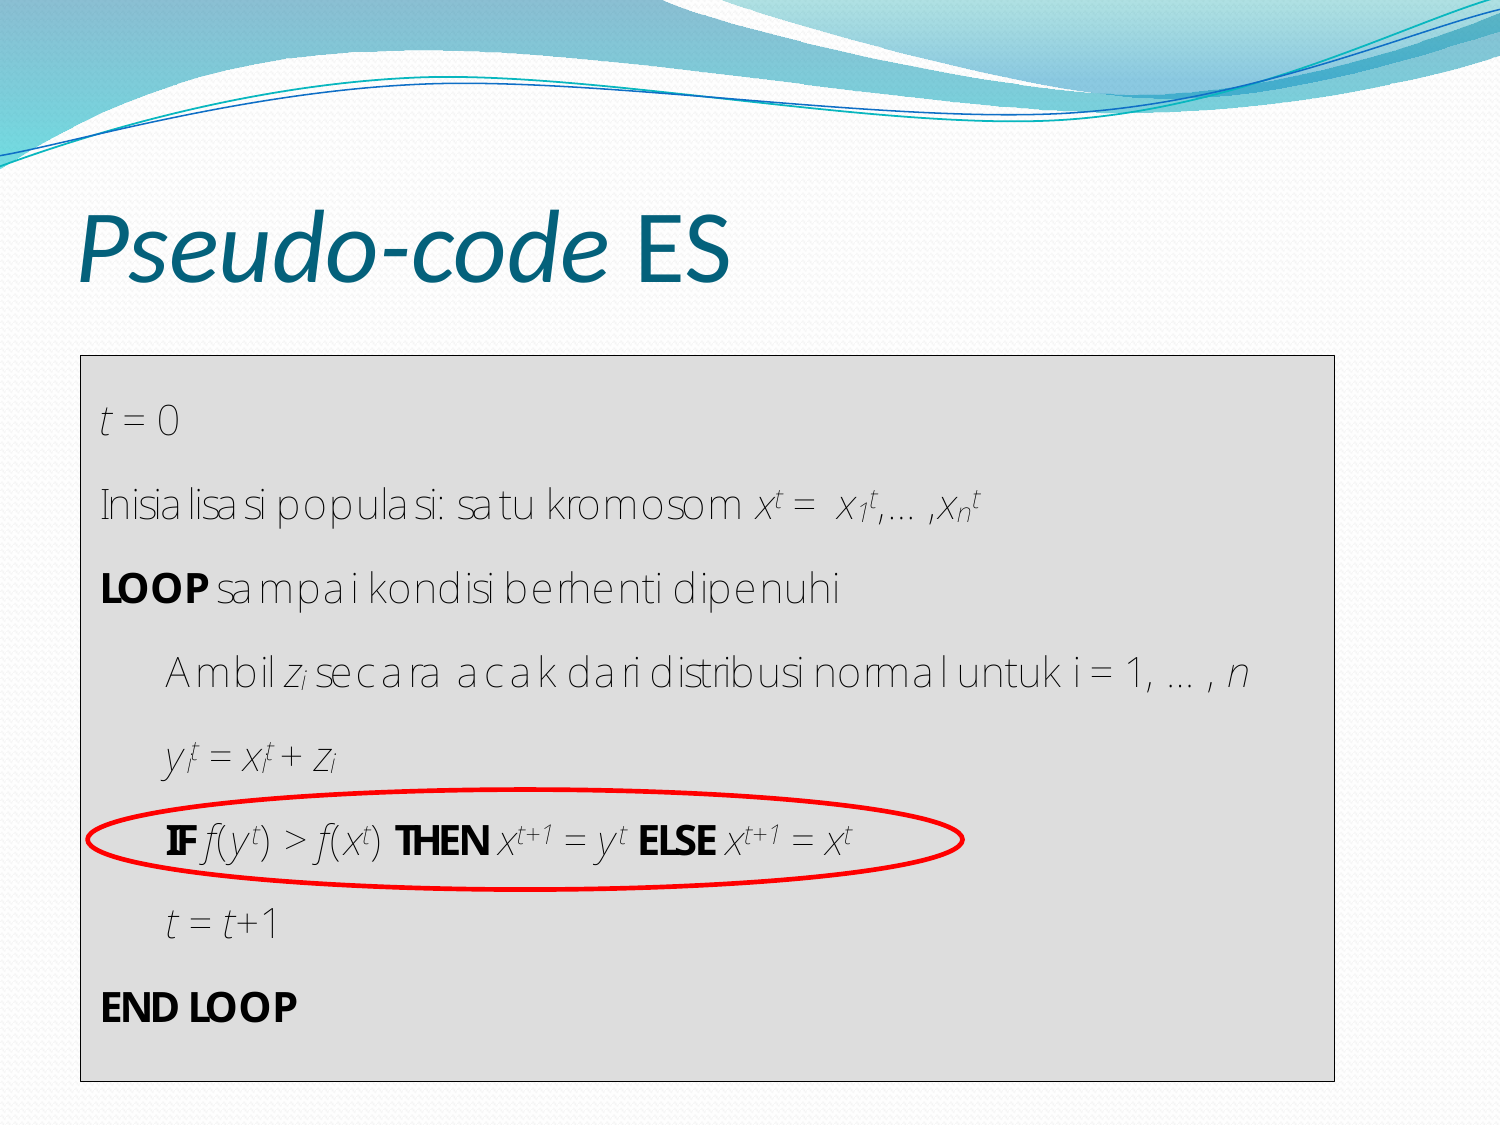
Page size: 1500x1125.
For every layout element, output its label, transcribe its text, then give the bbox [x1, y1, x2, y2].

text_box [74, 349, 1341, 1088]
title Pseudo-code ES [74, 115, 1438, 304]
